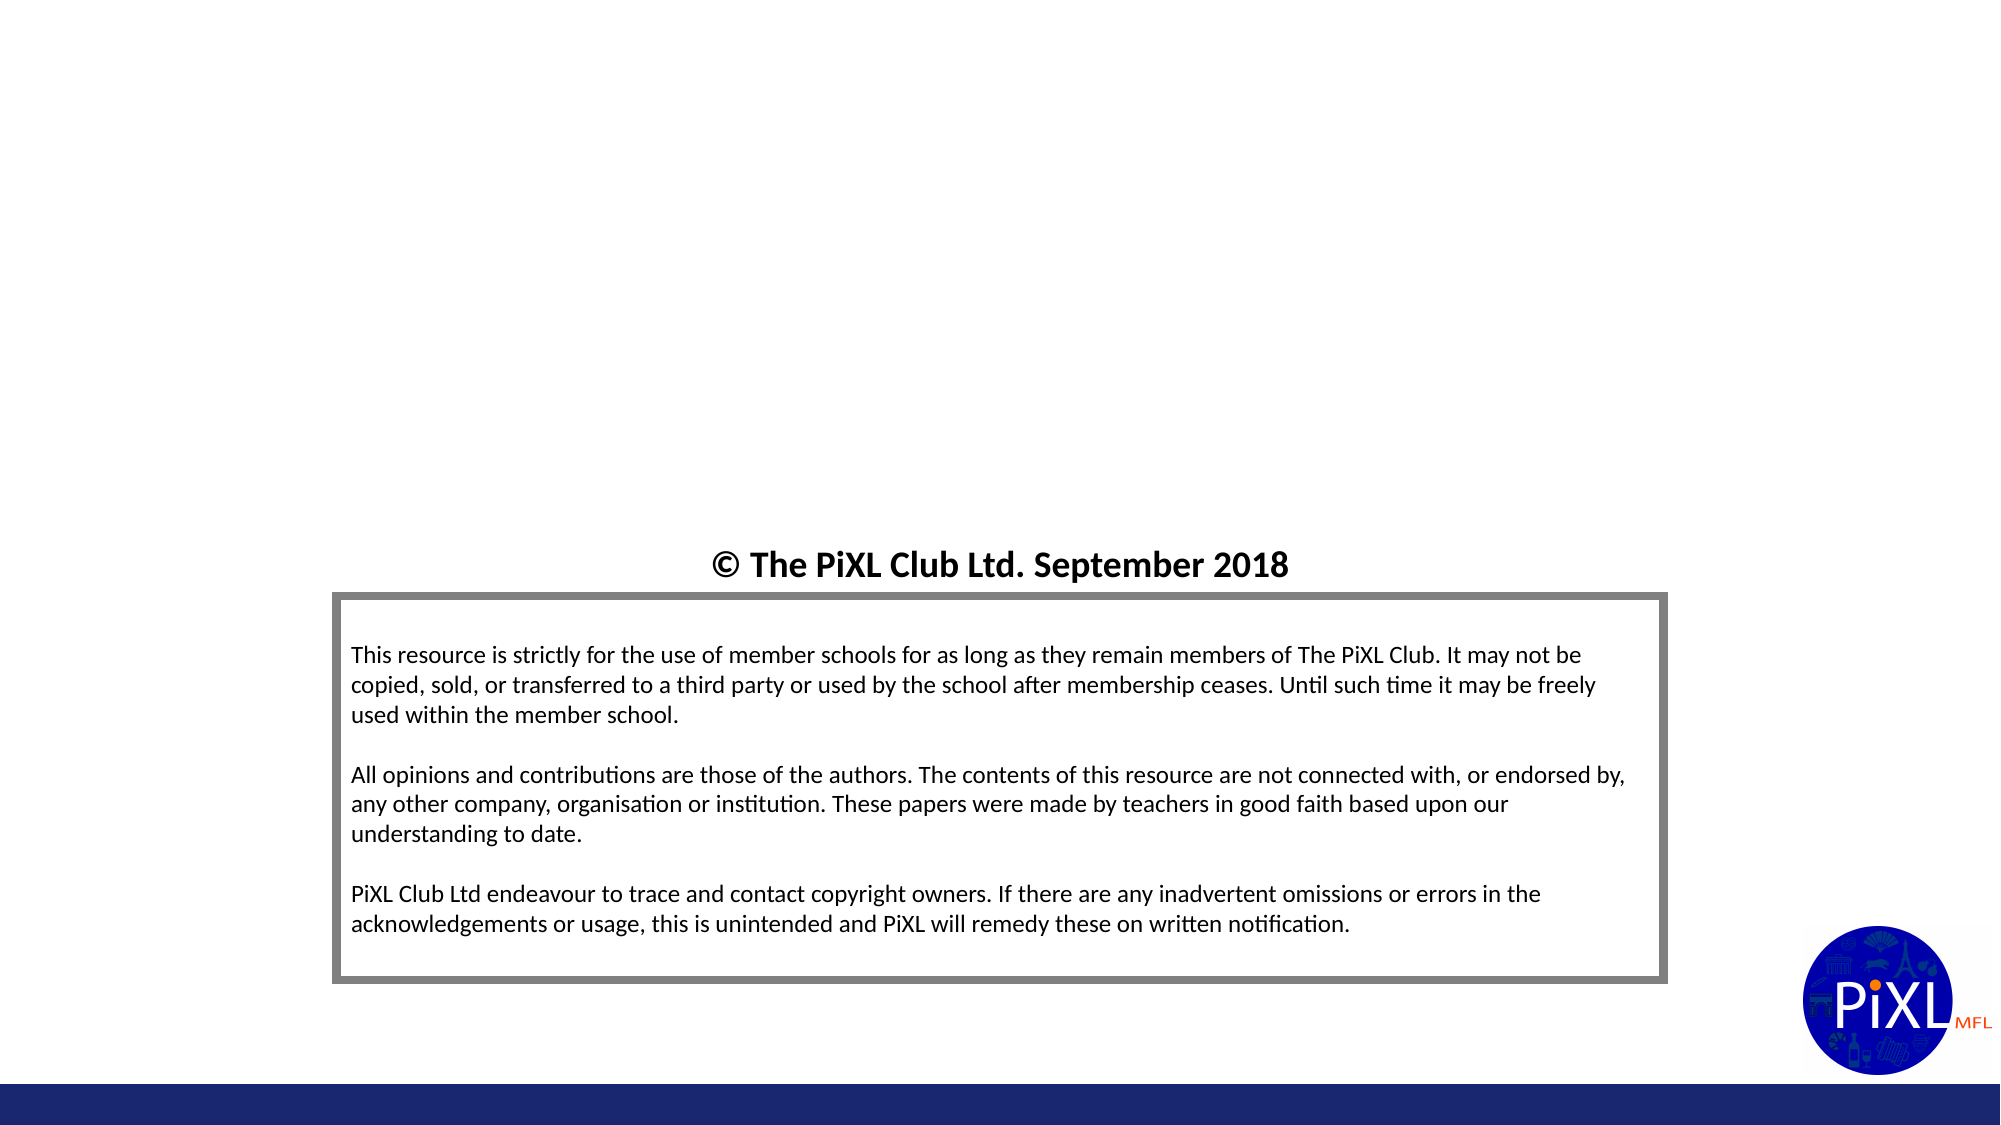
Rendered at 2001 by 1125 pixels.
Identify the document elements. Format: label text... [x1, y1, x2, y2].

text_box This resource is strictly for the use of member schools for as long as they remain members of The PiXL Club. It may not be copied, sold, or transferred to a third party or used by the school after membership ceases. Until such time it may be freely used within the member school. All opinions and contributions are those of the authors. The contents of this resource are not connected with, or endorsed by, any other company, organisation or institution. These papers were made by teachers in good faith based upon our understanding to date. PiXL Club Ltd endeavour to trace and contact copyright owners. If there are any inadvertent omissions or errors in the acknowledgements or usage, this is unintended and PiXL will remedy these on written notification. [336, 595, 1664, 981]
picture [1803, 926, 1992, 1075]
text_box © The PiXL Club Ltd. September 2018 [695, 532, 1305, 592]
